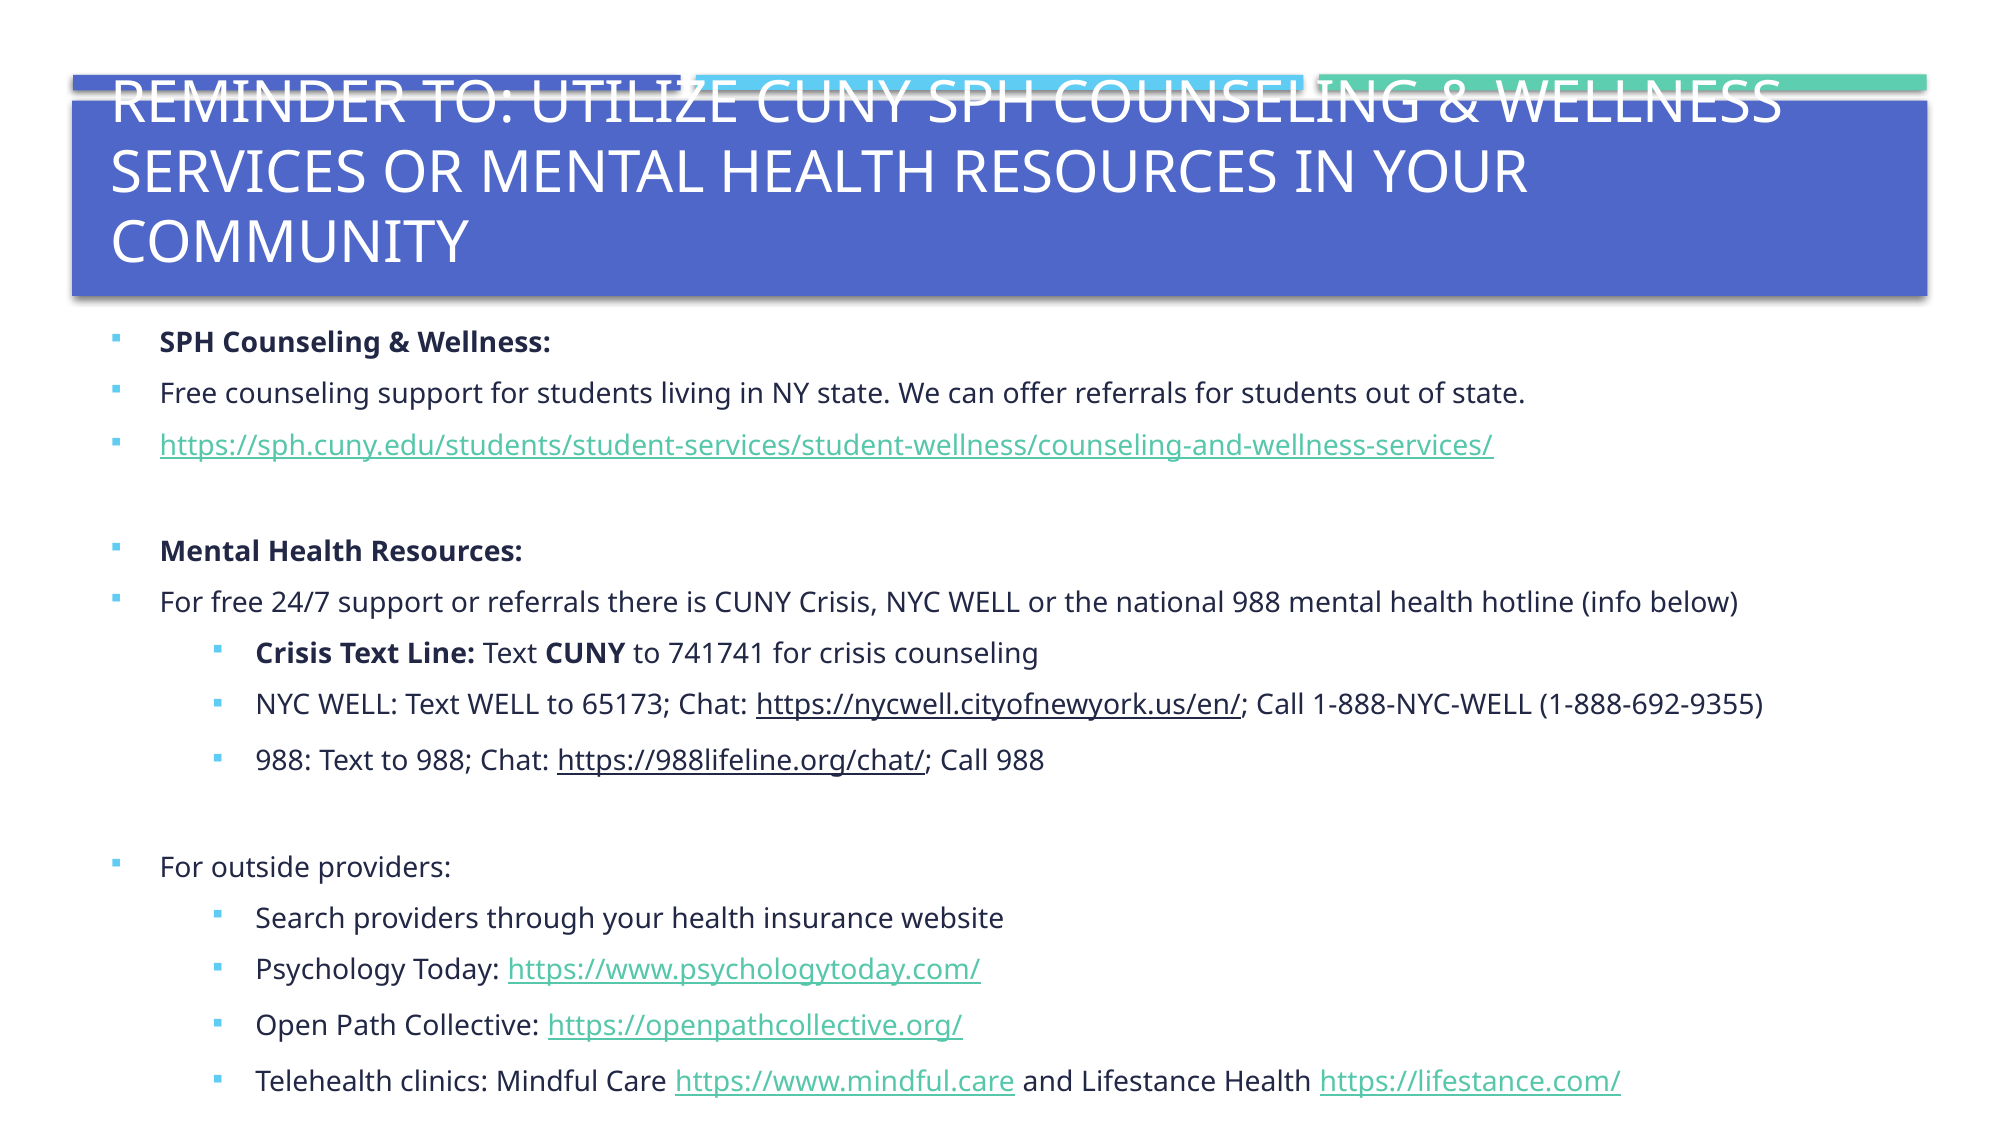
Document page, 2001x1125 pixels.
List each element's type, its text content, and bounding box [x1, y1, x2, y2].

list SPH Counseling & Wellness: Free counseling support for students living in NY state. We can offer referrals for students out of state. https://sph.cuny.edu/students/student-services/student-wellness/counseling-and-wellness-services/ Mental Health Resources: For free 24/7 support or referrals there is CUNY Crisis, NYC WELL or the national 988 mental health hotline (info below) Crisis Text Line: Text CUNY to 741741 for crisis counseling NYC WELL: Text WELL to 65173; Chat: https://nycwell.cityofnewyork.us/en/; Call 1-888-NYC-WELL (1-888-692-9355) 988: Text to 988; Chat: https://988lifeline.org/chat/; Call 988 For outside providers: Search providers through your health insurance website Psychology Today: https://www.psychologytoday.com/ Open Path Collective: https://openpathcollective.org/ Telehealth clinics: Mindful Care https://www.mindful.care and Lifestance Health https://lifestance.com/ [95, 316, 1905, 1113]
title Reminder to: utilize CUNY SPH Counseling & wellness services or mental health resources in your community [95, 115, 1905, 282]
